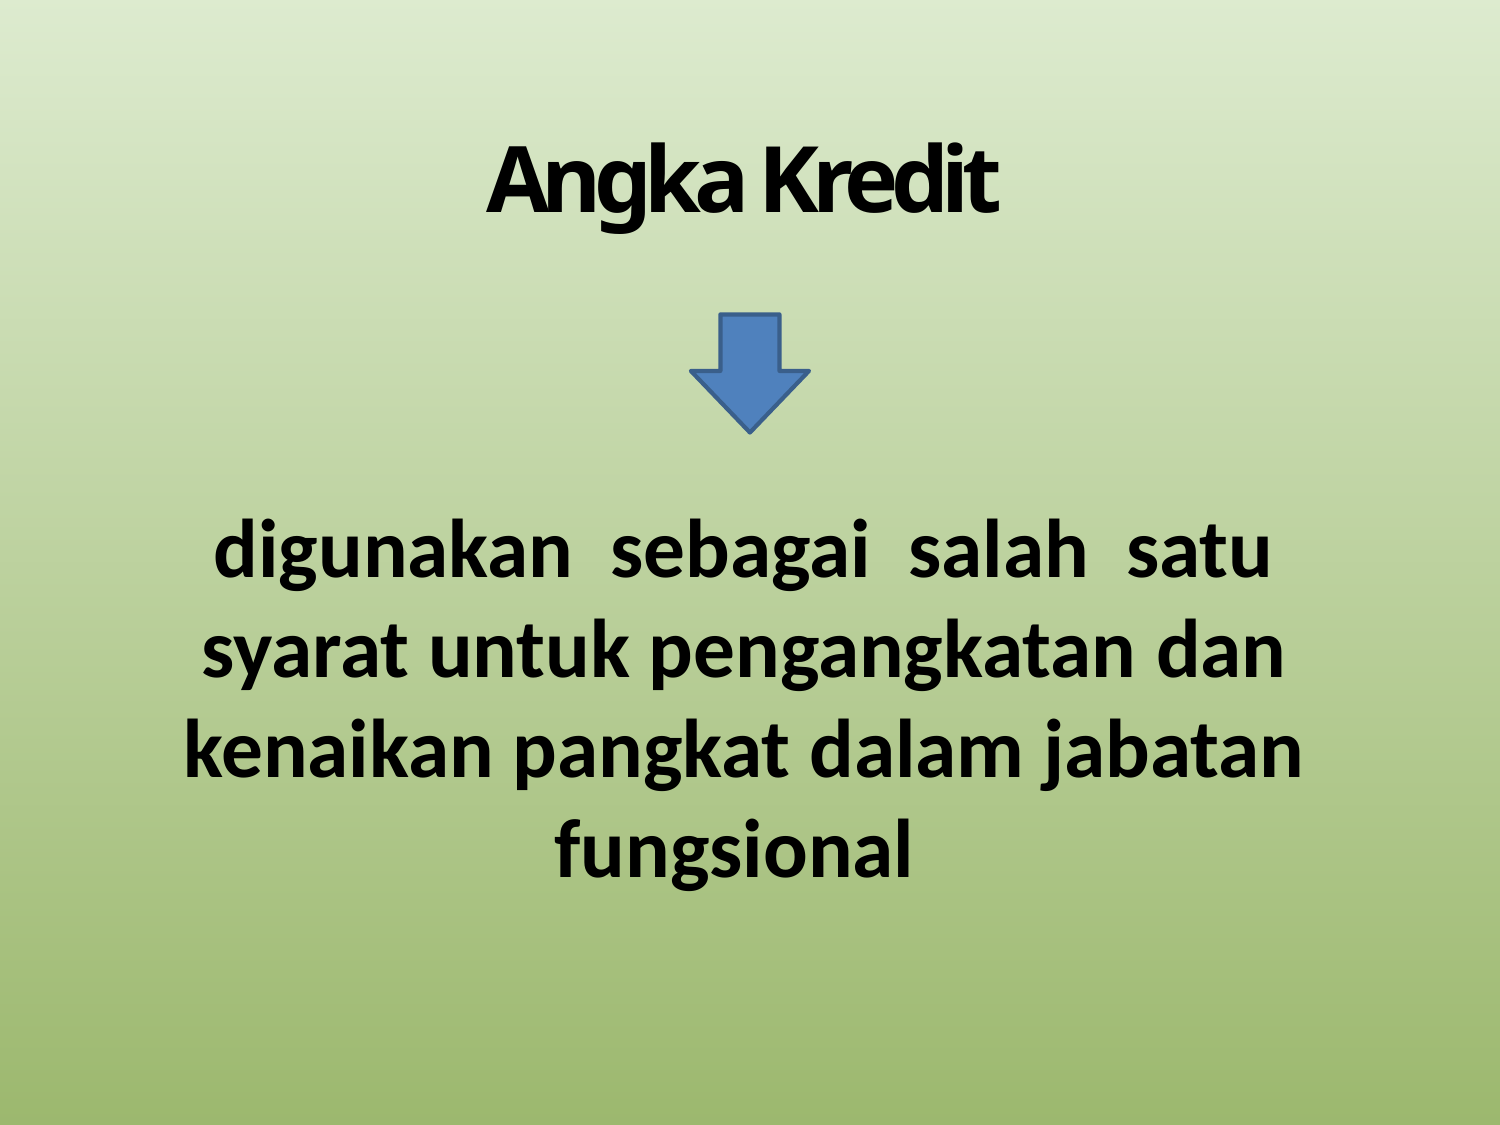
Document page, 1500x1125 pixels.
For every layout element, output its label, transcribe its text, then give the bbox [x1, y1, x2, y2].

text_box Angka Kredit [312, 113, 1176, 239]
text_box digunakan sebagai salah satu syarat untuk pengangkatan dan kenaikan pangkat dalam jabatan fungsional [88, 486, 1400, 902]
text_box [688, 312, 811, 435]
